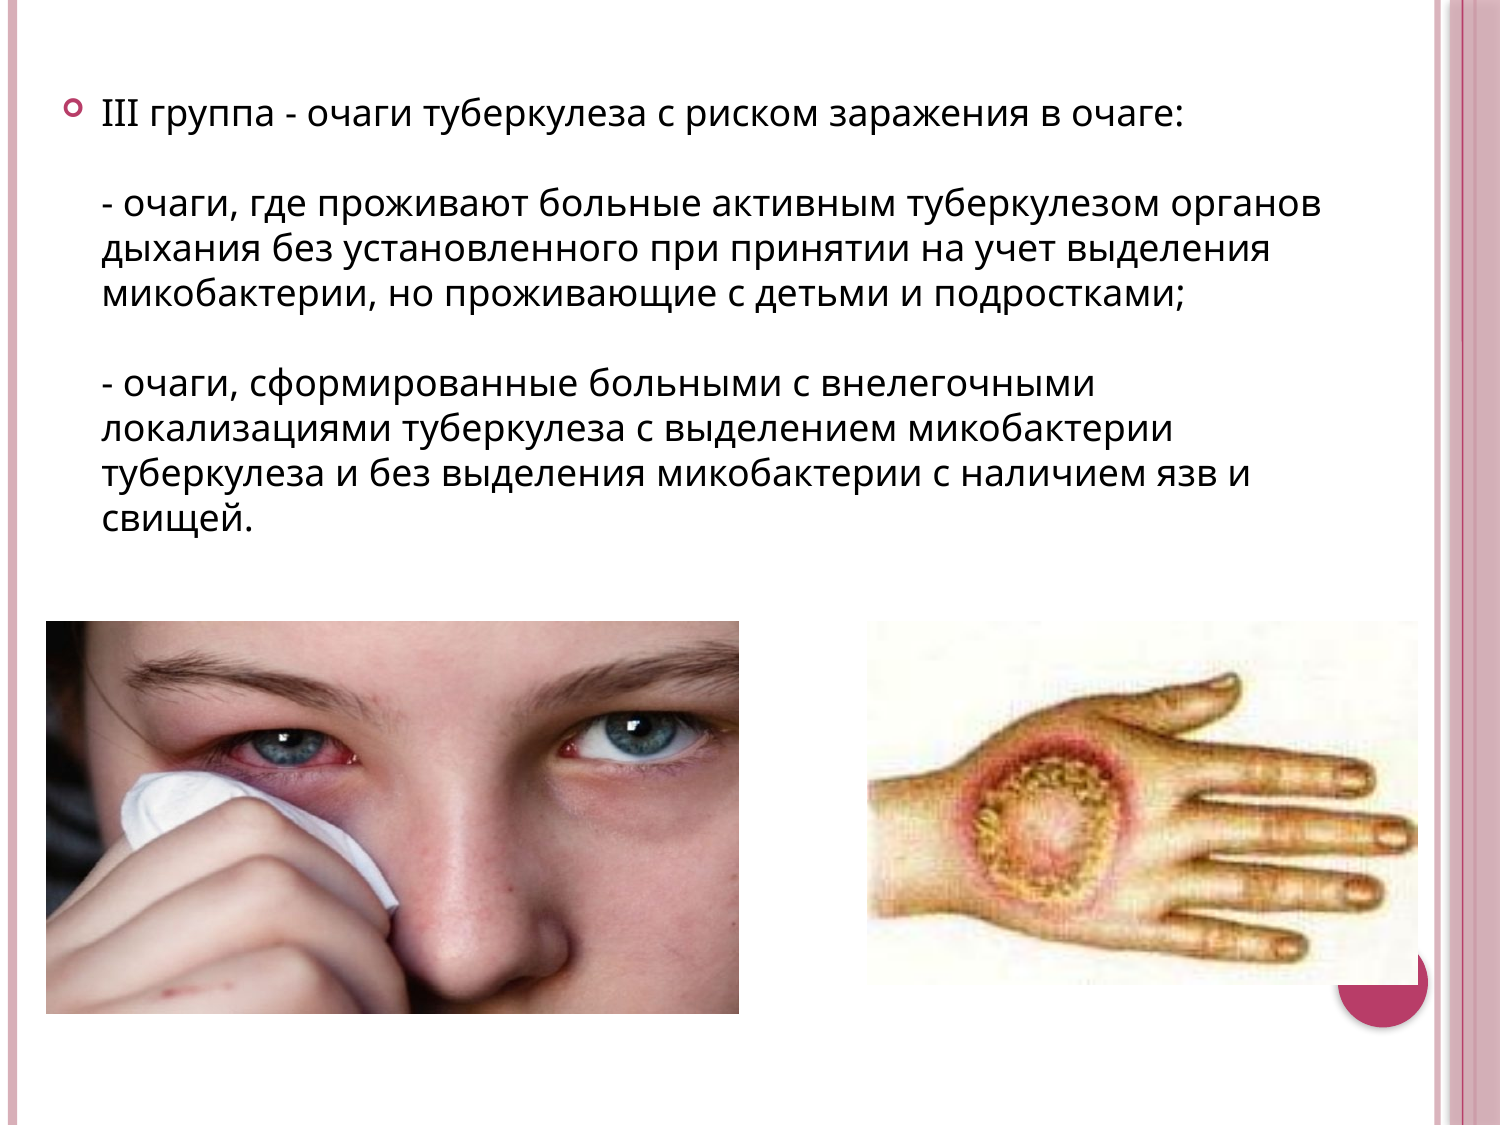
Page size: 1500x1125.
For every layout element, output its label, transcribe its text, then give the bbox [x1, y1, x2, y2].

picture [46, 620, 739, 1014]
picture [866, 620, 1419, 985]
list III группа - очаги туберкулеза с риском заражения в очаге: - очаги, где проживают больные активным туберкулезом органов дыхания без установленного при принятии на учет выделения микобактерии, но проживающие с детьми и подростками; - очаги, сформированные больными с внелегочными локализациями туберкулеза с выделением микобактерии туберкулеза и без выделения микобактерии с наличием язв и свищей. [46, 82, 1343, 575]
